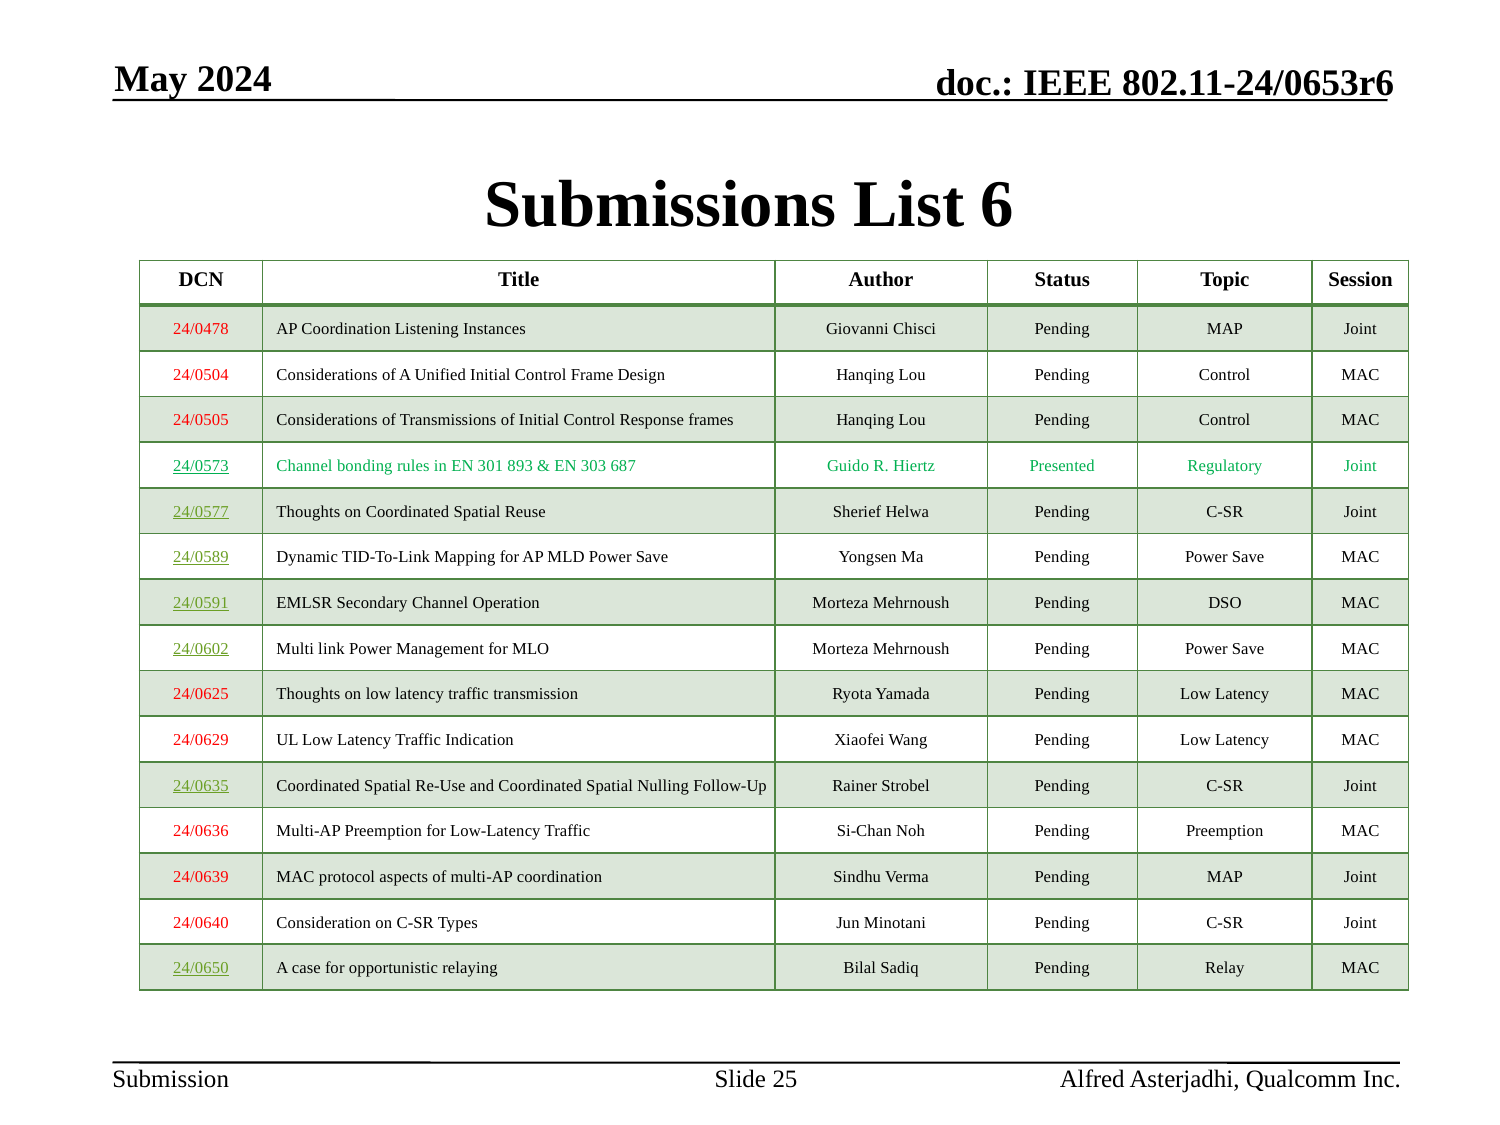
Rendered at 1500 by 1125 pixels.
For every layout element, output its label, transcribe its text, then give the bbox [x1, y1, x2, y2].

table_cell EMLSR Secondary Channel Operation [263, 580, 774, 624]
table_cell Dynamic TID-To-Link Mapping for AP MLD Power Save [263, 534, 774, 578]
table_cell A case for opportunistic relaying [263, 945, 774, 989]
table_cell MAC protocol aspects of multi-AP coordination [263, 854, 774, 898]
table_cell MAC [1313, 671, 1408, 715]
table_cell 24/0625 [140, 671, 262, 715]
title Submissions List 6 [112, 112, 1388, 288]
table_cell Giovanni Chisci [776, 307, 987, 350]
table_cell MAP [1138, 307, 1311, 350]
table_header Topic [1138, 261, 1311, 303]
table_cell Si-Chan Noh [776, 808, 987, 852]
table_cell Control [1138, 352, 1311, 396]
table_cell 24/0591 [140, 580, 262, 624]
table_cell Pending [988, 307, 1137, 350]
table_cell Pending [988, 397, 1137, 441]
table_cell Morteza Mehrnoush [776, 626, 987, 670]
table_cell 24/0639 [140, 854, 262, 898]
table_cell Thoughts on low latency traffic transmission [263, 671, 774, 715]
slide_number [114, 54, 423, 100]
slide_number Slide 25 [712, 1061, 800, 1123]
table_cell Pending [988, 626, 1137, 670]
table_cell Control [1138, 397, 1311, 441]
table_cell Joint [1313, 489, 1408, 533]
table_cell C-SR [1138, 763, 1311, 807]
table_cell Channel bonding rules in EN 301 893 & EN 303 687 [263, 443, 774, 487]
table_cell Joint [1313, 307, 1408, 350]
table_header Session [1313, 261, 1408, 303]
table_cell 24/0573 [140, 443, 262, 487]
table_cell Considerations of A Unified Initial Control Frame Design [263, 352, 774, 396]
table_cell Joint [1313, 763, 1408, 807]
table_cell Multi link Power Management for MLO [263, 626, 774, 670]
table_cell Considerations of Transmissions of Initial Control Response frames [263, 397, 774, 441]
table_cell Power Save [1138, 626, 1311, 670]
table_cell Coordinated Spatial Re-Use and Coordinated Spatial Nulling Follow-Up [263, 763, 774, 807]
table_cell Relay [1138, 945, 1311, 989]
table_cell Xiaofei Wang [776, 717, 987, 761]
table_cell Bilal Sadiq [776, 945, 987, 989]
table_cell 24/0478 [140, 307, 262, 350]
table_cell 24/0602 [140, 626, 262, 670]
table_cell Pending [988, 352, 1137, 396]
table_cell Pending [988, 717, 1137, 761]
table_cell MAC [1313, 352, 1408, 396]
table_cell C-SR [1138, 489, 1311, 533]
table_cell Regulatory [1138, 443, 1311, 487]
table_header DCN [140, 261, 262, 303]
table_cell Guido R. Hiertz [776, 443, 987, 487]
table_cell DSO [1138, 580, 1311, 624]
table_cell Pending [988, 945, 1137, 989]
table_cell 24/0504 [140, 352, 262, 396]
table_cell Low Latency [1138, 717, 1311, 761]
table_cell Pending [988, 489, 1137, 533]
table_cell MAC [1313, 397, 1408, 441]
table_cell Low Latency [1138, 671, 1311, 715]
table_cell 24/0640 [140, 900, 262, 943]
table_cell Thoughts on Coordinated Spatial Reuse [263, 489, 774, 533]
table_cell Pending [988, 808, 1137, 852]
table_header Title [263, 261, 774, 303]
table_cell AP Coordination Listening Instances [263, 307, 774, 350]
table_header Status [988, 261, 1137, 303]
table_cell 24/0636 [140, 808, 262, 852]
table_cell Ryota Yamada [776, 671, 987, 715]
table_cell Joint [1313, 900, 1408, 943]
table_cell Rainer Strobel [776, 763, 987, 807]
table_cell Joint [1313, 443, 1408, 487]
table_cell Morteza Mehrnoush [776, 580, 987, 624]
table_cell Pending [988, 534, 1137, 578]
table_cell Pending [988, 580, 1137, 624]
table_cell MAP [1138, 854, 1311, 898]
table_cell Hanqing Lou [776, 397, 987, 441]
table_cell Yongsen Ma [776, 534, 987, 578]
table_cell MAC [1313, 717, 1408, 761]
table_cell Presented [988, 443, 1137, 487]
table_cell MAC [1313, 580, 1408, 624]
table_cell Pending [988, 854, 1137, 898]
table_header Author [776, 261, 987, 303]
table_cell MAC [1313, 945, 1408, 989]
table_cell 24/0629 [140, 717, 262, 761]
table_cell 24/0589 [140, 534, 262, 578]
table_cell Pending [988, 900, 1137, 943]
table_cell C-SR [1138, 900, 1311, 943]
table_cell MAC [1313, 534, 1408, 578]
table_cell MAC [1313, 808, 1408, 852]
table_cell MAC [1313, 626, 1408, 670]
table_cell Multi-AP Preemption for Low-Latency Traffic [263, 808, 774, 852]
table_cell UL Low Latency Traffic Indication [263, 717, 774, 761]
table_cell Hanqing Lou [776, 352, 987, 396]
table_cell Joint [1313, 854, 1408, 898]
footer Alfred Asterjadhi, Qualcomm Inc. [878, 1061, 1402, 1093]
table_cell 24/0650 [140, 945, 262, 989]
table_cell 24/0635 [140, 763, 262, 807]
table_cell 24/0505 [140, 397, 262, 441]
table_cell 24/0577 [140, 489, 262, 533]
table_cell Preemption [1138, 808, 1311, 852]
table_cell Jun Minotani [776, 900, 987, 943]
table_cell Sherief Helwa [776, 489, 987, 533]
table_cell Pending [988, 671, 1137, 715]
table_cell Sindhu Verma [776, 854, 987, 898]
table_cell Consideration on C-SR Types [263, 900, 774, 943]
table_cell Pending [988, 763, 1137, 807]
table_cell Power Save [1138, 534, 1311, 578]
